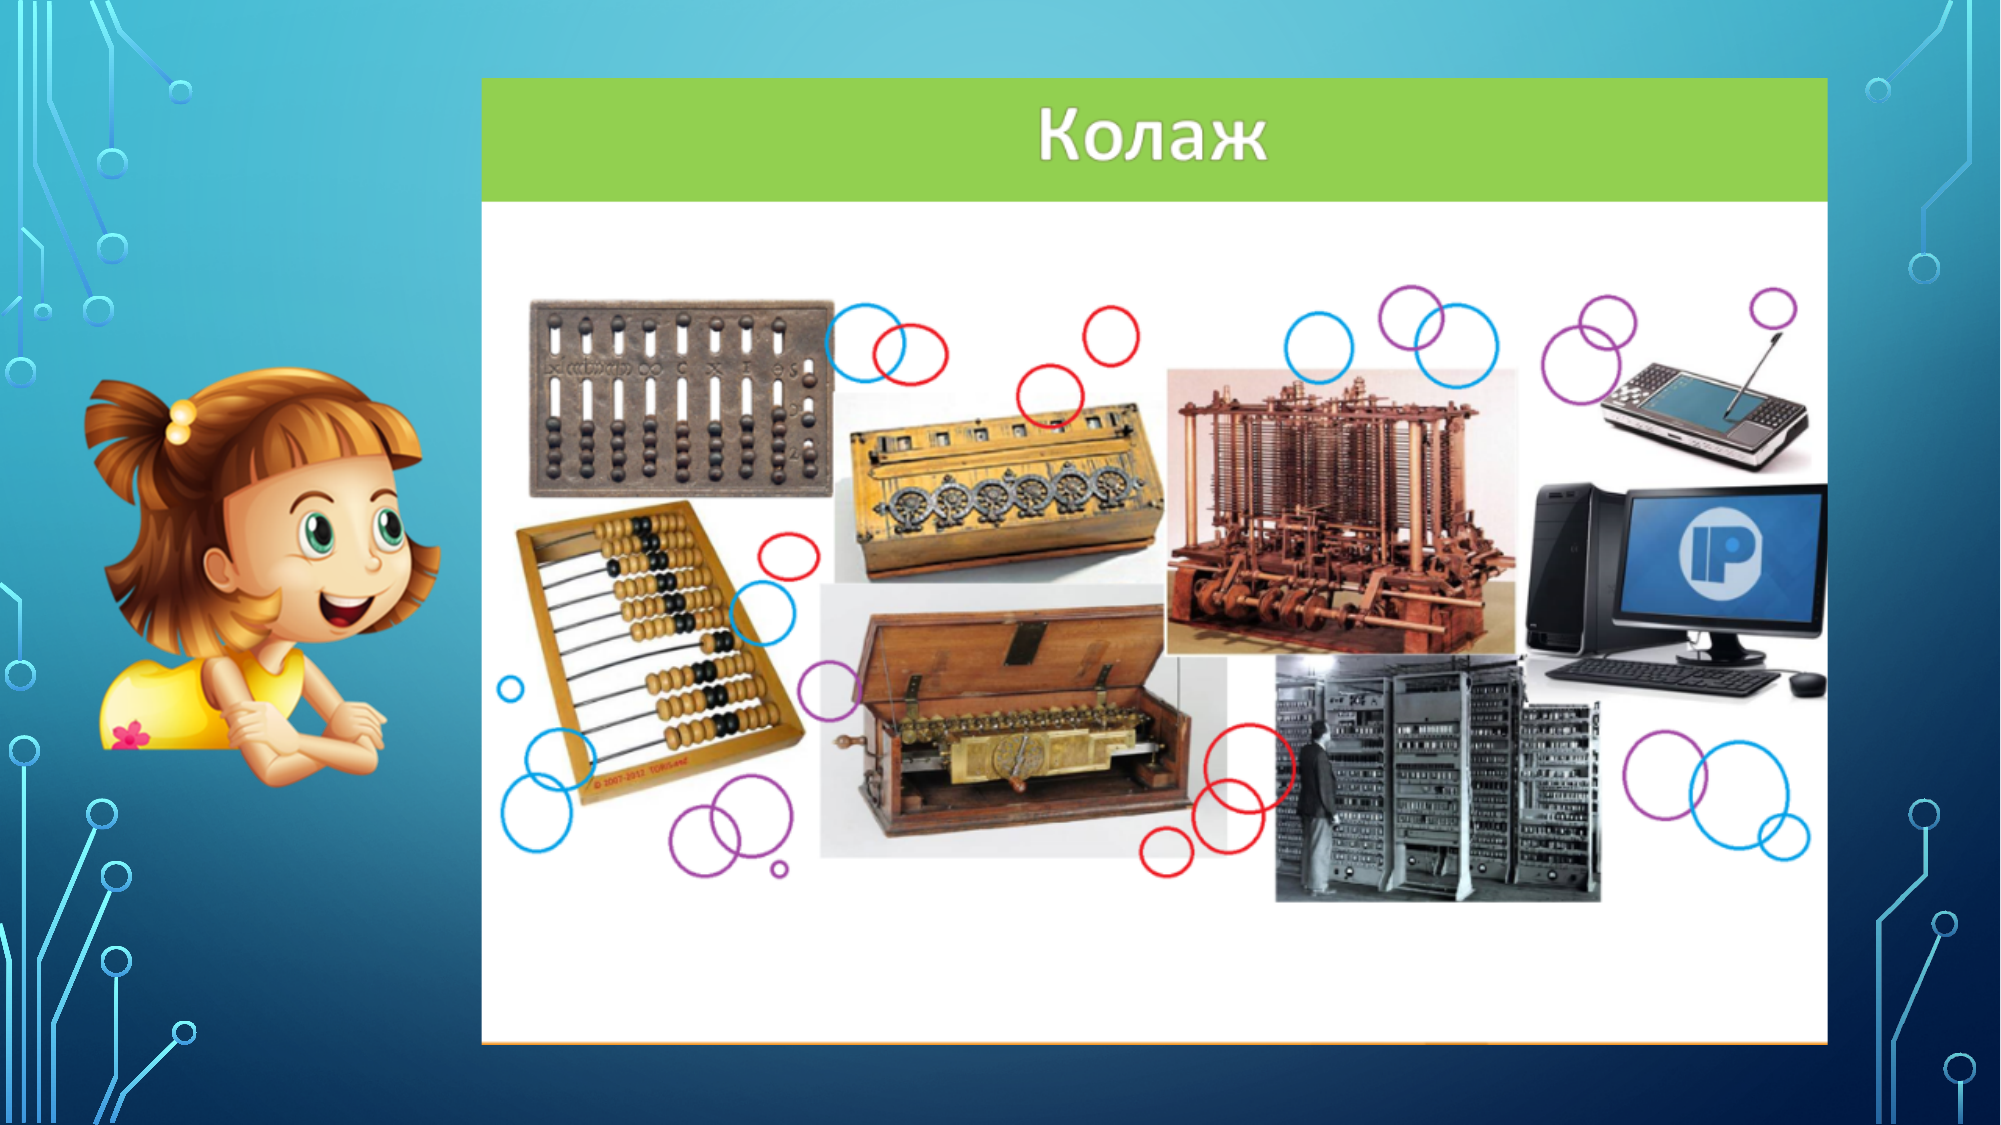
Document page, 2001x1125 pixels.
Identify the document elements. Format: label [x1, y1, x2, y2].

picture [481, 78, 1828, 1045]
picture [77, 361, 447, 795]
